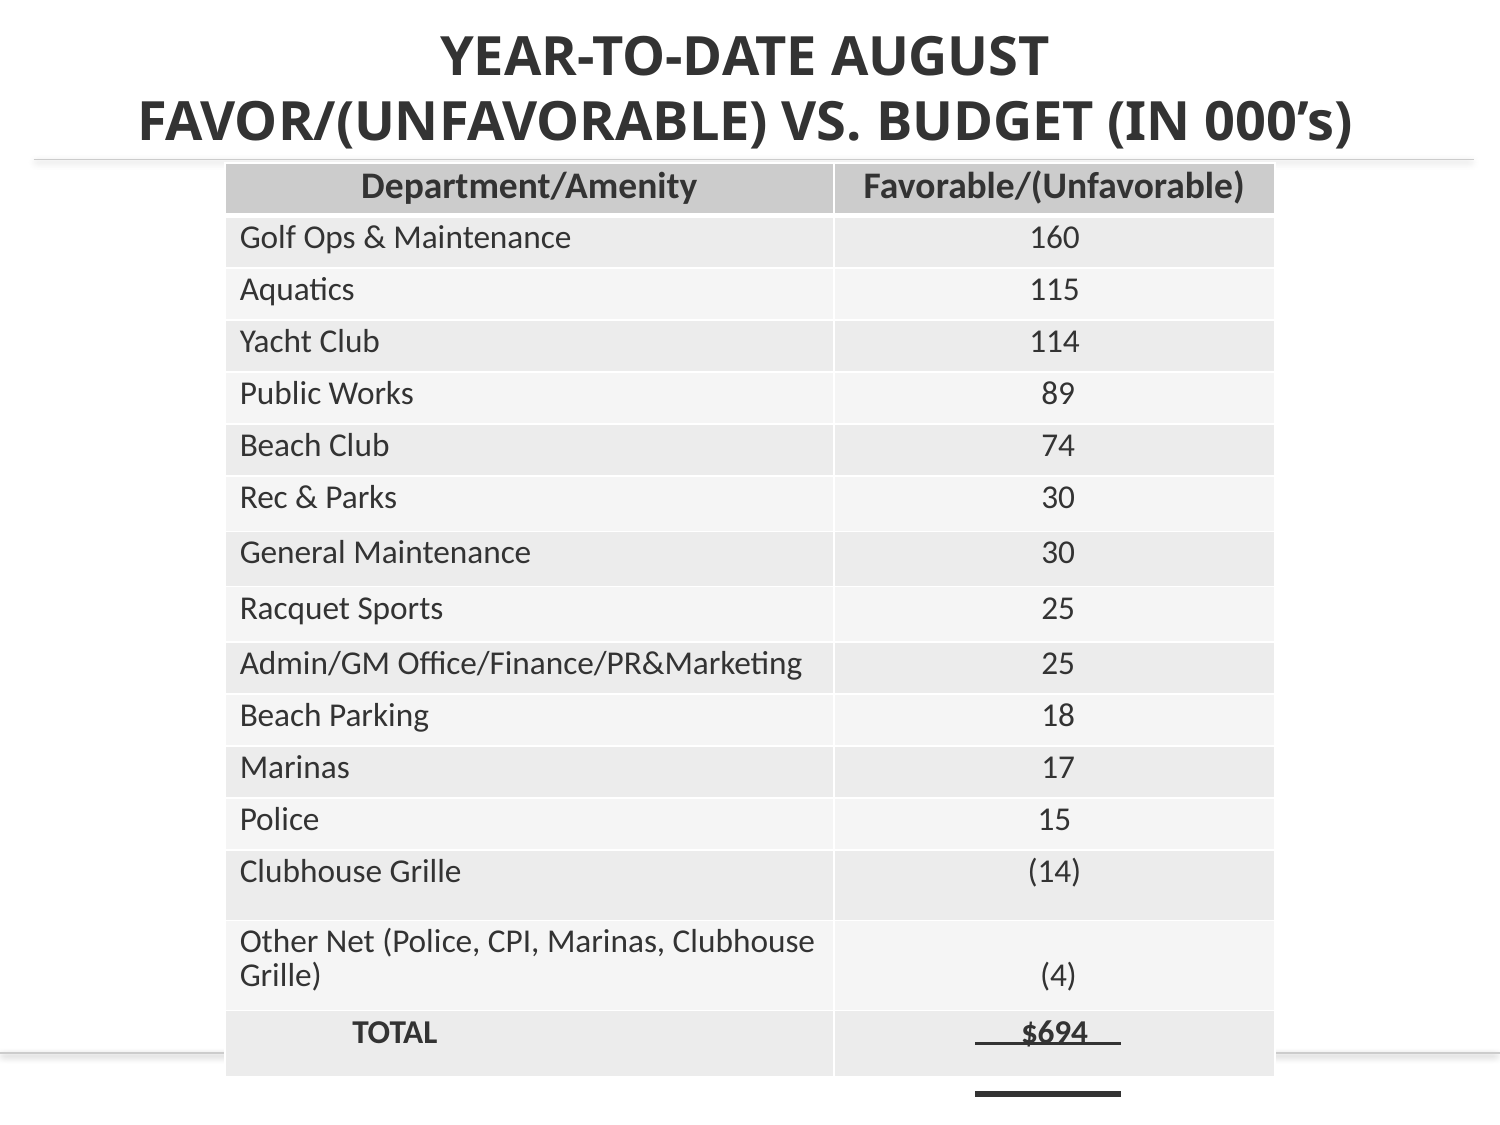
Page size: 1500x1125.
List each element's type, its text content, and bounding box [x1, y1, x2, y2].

table_header Department/Amenity [226, 164, 833, 213]
table_cell Beach Club [226, 425, 833, 475]
table_cell 15 [835, 799, 1274, 849]
table_cell 25 [835, 587, 1274, 641]
table_cell 114 [835, 321, 1274, 371]
table_cell 160 [835, 218, 1274, 267]
title YEAR-TO-DATE AUGUST FAVOR/(UNFAVORABLE) VS. BUDGET (IN 000’s) [121, 10, 1369, 159]
table_cell Beach Parking [226, 695, 833, 745]
table_cell TOTAL [226, 1011, 833, 1076]
table_cell Golf Ops & Maintenance [226, 218, 833, 267]
table_cell 115 [835, 269, 1274, 319]
table_cell Clubhouse Grille [226, 851, 833, 920]
table_cell Marinas [226, 747, 833, 797]
table_cell Public Works [226, 373, 833, 423]
table_cell 89 [835, 373, 1274, 423]
table_cell 18 [835, 695, 1274, 745]
table_cell 25 [835, 643, 1274, 693]
table_cell 30 [835, 477, 1274, 531]
table_cell Other Net (Police, CPI, Marinas, Clubhouse Grille) [226, 921, 833, 1010]
table_cell 30 [835, 532, 1274, 586]
table_cell 74 [835, 425, 1274, 475]
table_cell (4) [835, 921, 1274, 1010]
table_cell $694 [835, 1011, 1274, 1076]
table_cell General Maintenance [226, 532, 833, 586]
table_cell Racquet Sports [226, 587, 833, 641]
table_cell (14) [835, 851, 1274, 920]
table_cell Rec & Parks [226, 477, 833, 531]
table_cell Police [226, 799, 833, 849]
table_cell Admin/GM Office/Finance/PR&Marketing [226, 643, 833, 693]
table_cell Yacht Club [226, 321, 833, 371]
table_cell Aquatics [226, 269, 833, 319]
table_header Favorable/(Unfavorable) [835, 164, 1274, 213]
table_cell 17 [835, 747, 1274, 797]
